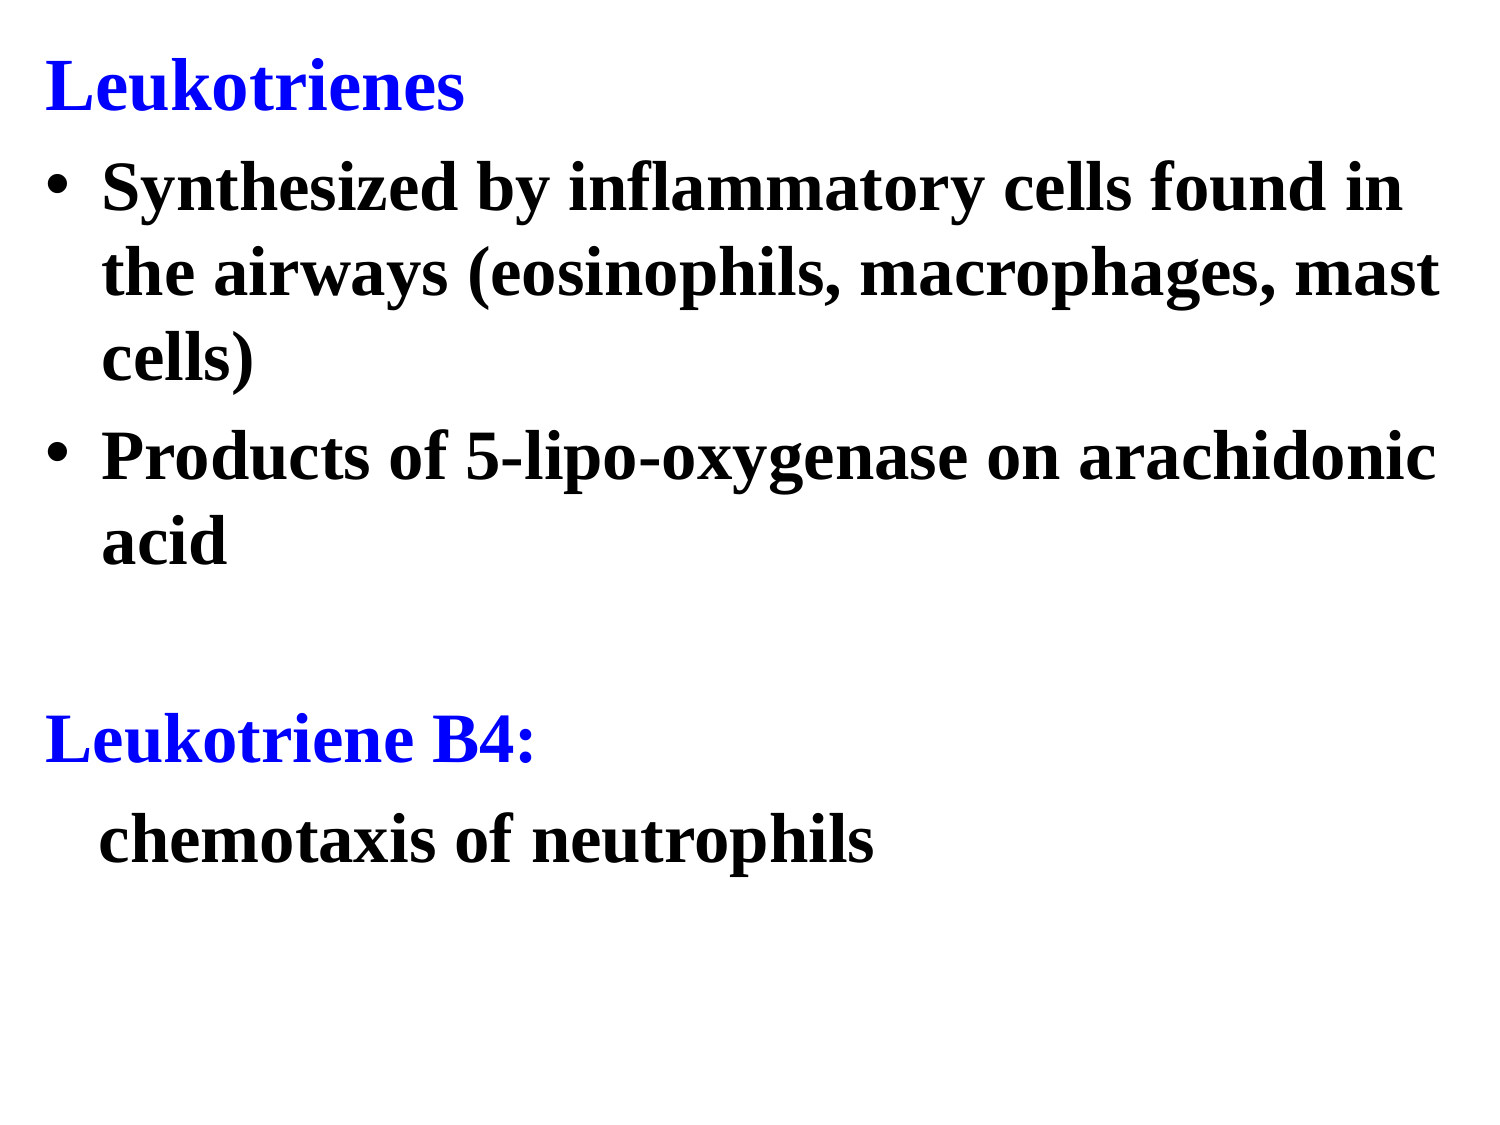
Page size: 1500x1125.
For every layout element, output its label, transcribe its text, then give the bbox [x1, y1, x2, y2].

list Leukotrienes Synthesized by inflammatory cells found in the airways (eosinophils, macrophages, mast cells) Products of 5-lipo-oxygenase on arachidonic acid Leukotriene B4: chemotaxis of neutrophils [30, 28, 1468, 1074]
